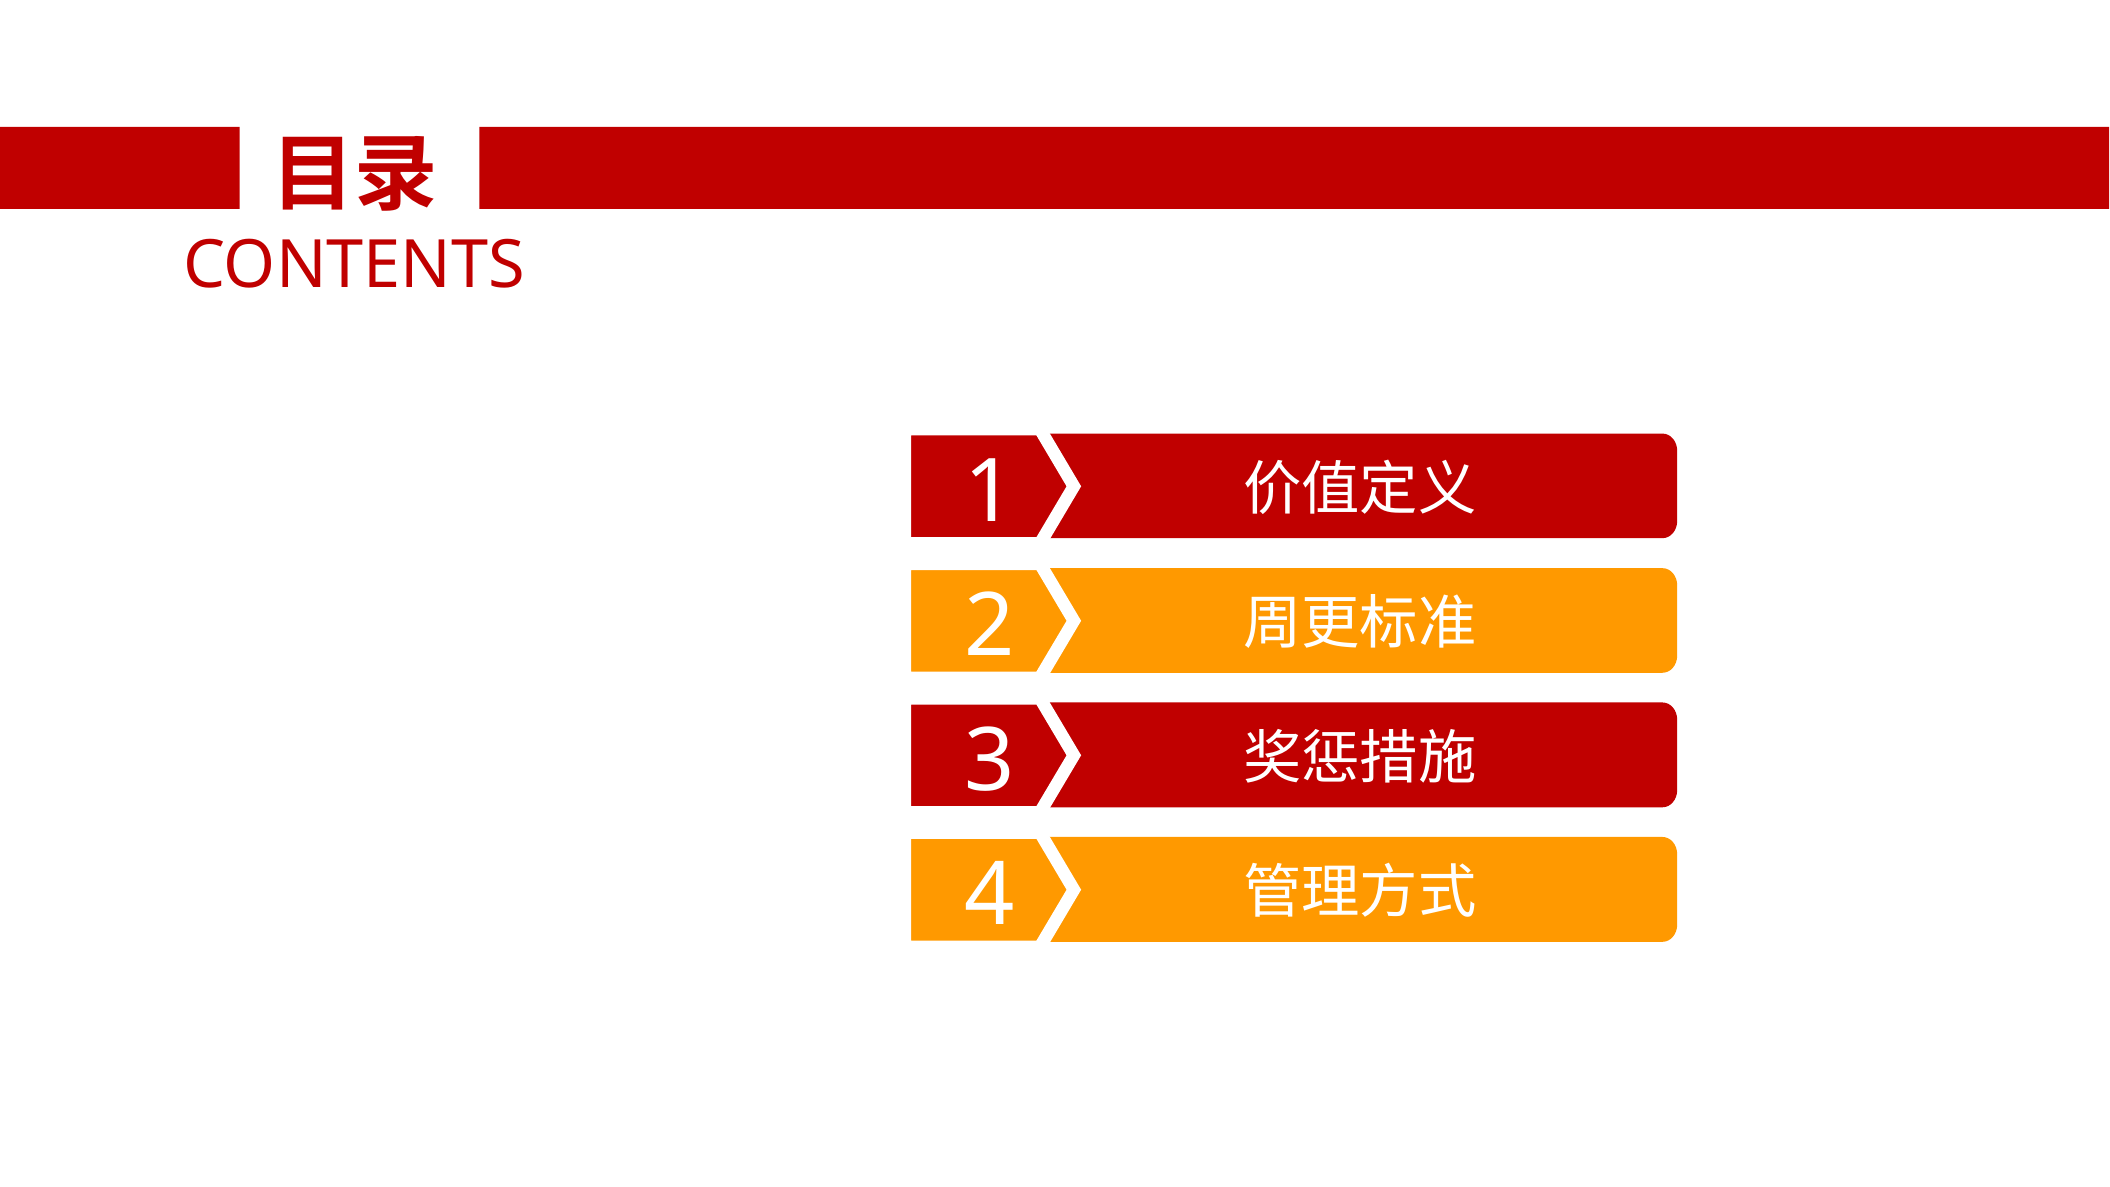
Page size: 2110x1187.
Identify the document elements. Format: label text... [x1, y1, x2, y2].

text_box 管理方式 [1044, 835, 1679, 943]
text_box 周更标准 [1044, 567, 1679, 674]
text_box CONTENTS [140, 220, 568, 301]
text_box 奖惩措施 [1044, 701, 1679, 809]
text_box 4 [903, 831, 1076, 948]
text_box 1 [903, 428, 1076, 545]
text_box 3 [903, 697, 1076, 814]
text_box [0, 126, 241, 210]
text_box 价值定义 [1044, 432, 1679, 540]
text_box 目录 [260, 119, 448, 220]
text_box 2 [903, 562, 1076, 679]
text_box [478, 126, 2110, 210]
